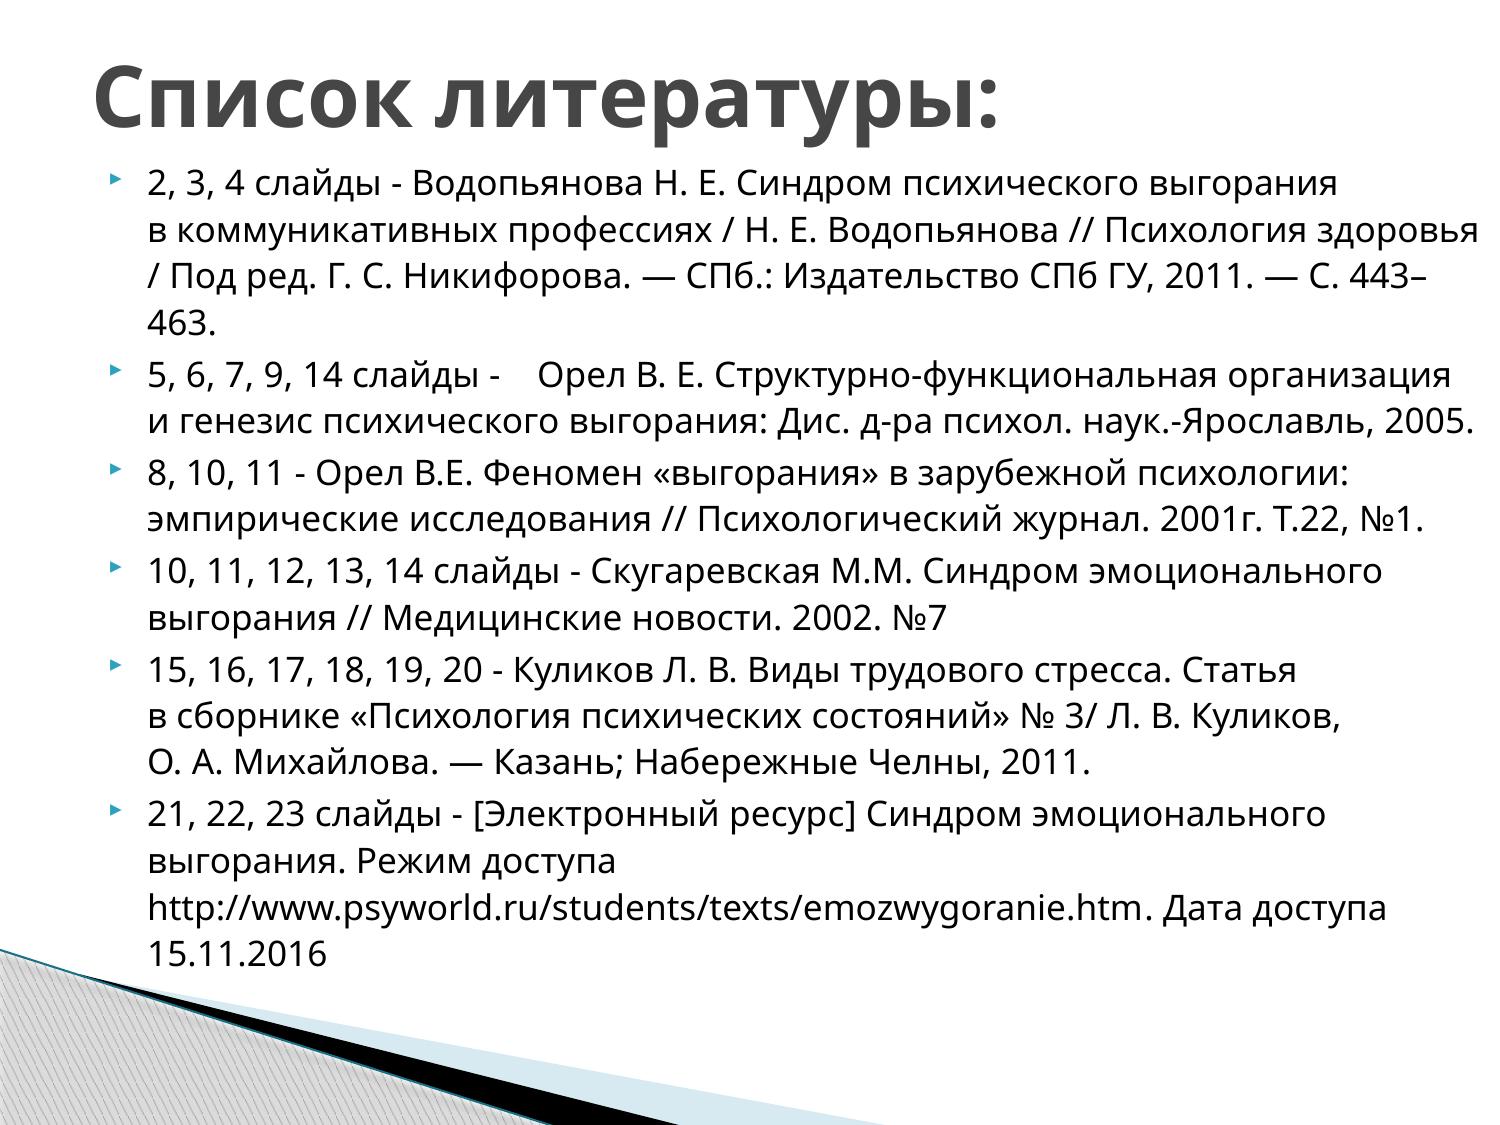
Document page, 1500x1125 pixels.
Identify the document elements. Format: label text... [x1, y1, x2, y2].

title Список литературы: [76, 0, 1427, 188]
list 2, 3, 4 слайды - Водопьянова Н. Е. Синдром психического выгорания в коммуникативных профессиях / Н. Е. Водопьянова // Психология здоровья / Под ред. Г. С. Никифорова. — СПб.: Издательство СПб ГУ, 2011. — С. 443–463. 5, 6, 7, 9, 14 слайды - Орел В. Е. Структурно-функциональная организация и генезис психического выгорания: Дис. д-ра психол. наук.-Ярославль, 2005. 8, 10, 11 - Орел В.Е. Феномен «выгорания» в зарубежной психологии: эмпирические исследования // Психологический журнал. 2001г. Т.22, №1. 10, 11, 12, 13, 14 слайды - Скугаревская М.М. Синдром эмоционального выгорания // Медицинские новости. 2002. №7 15, 16, 17, 18, 19, 20 - Куликов Л. В. Виды трудового стресса. Статья в сборнике «Психология психических состояний» № 3/ Л. В. Куликов, О. А. Михайлова. — Казань; Набережные Челны, 2011. 21, 22, 23 слайды - [Электронный ресурс] Синдром эмоционального выгорания. Режим доступа http://www.psyworld.ru/students/texts/emozwygoranie.htm. Дата доступа 15.11.2016 [76, 149, 1500, 1031]
